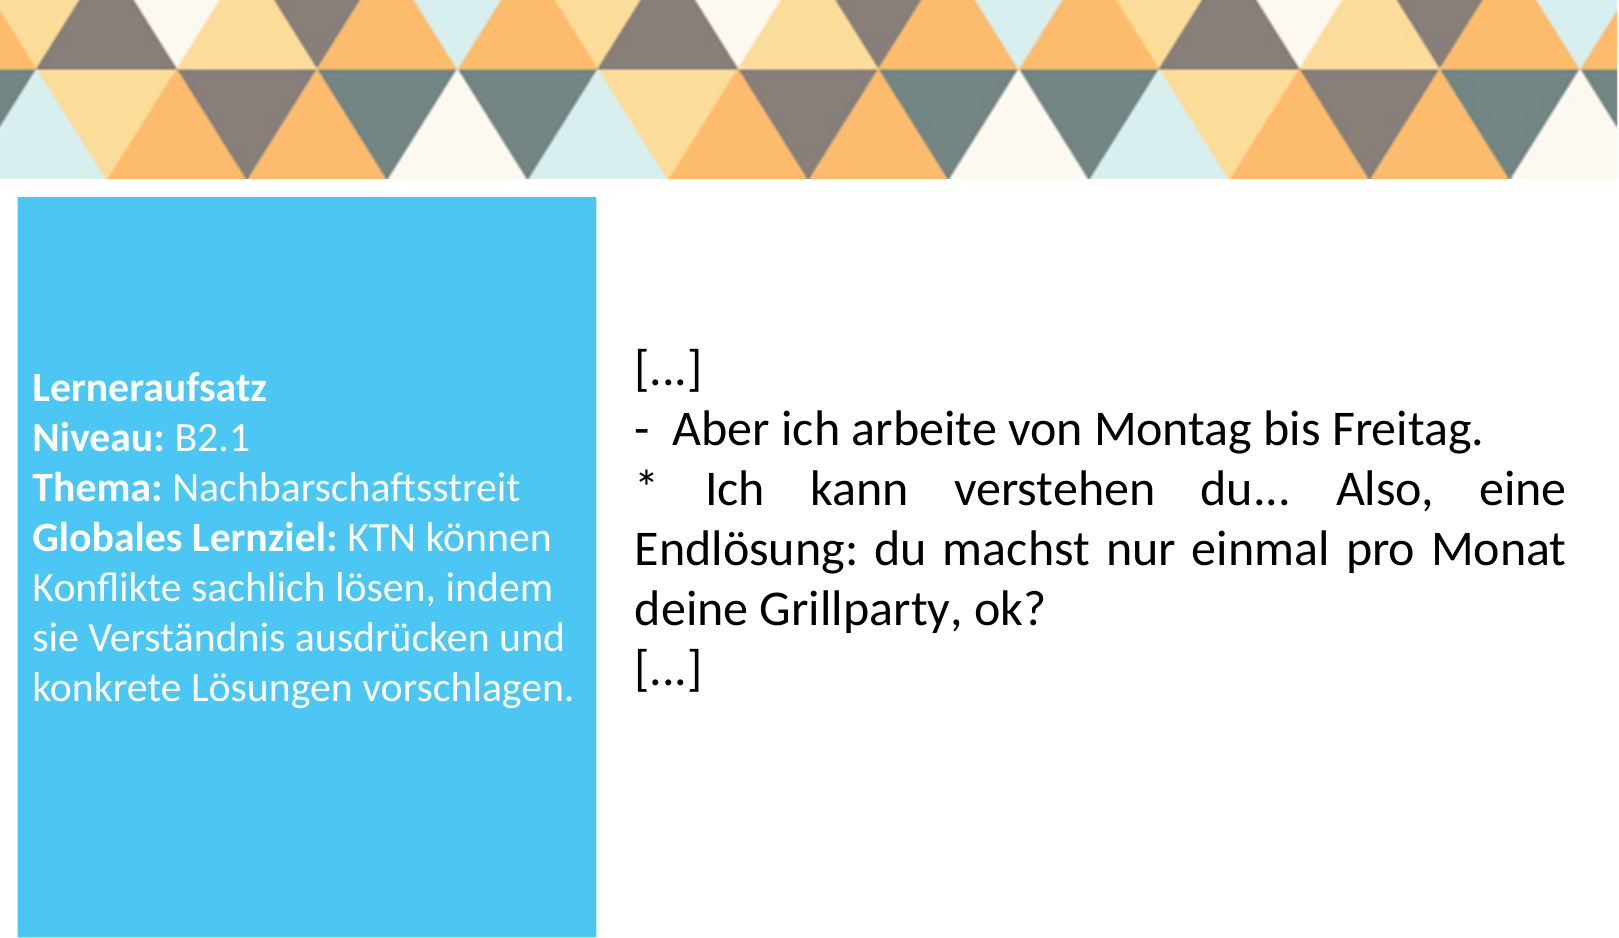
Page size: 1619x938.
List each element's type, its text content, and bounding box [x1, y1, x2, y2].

text_box [...] - Aber ich arbeite von Montag bis Freitag. * Ich kann verstehen du... Also, eine Endlösung: du machst nur einmal pro Monat deine Grillparty, ok?! [...] [620, 267, 1583, 938]
picture [0, 0, 1619, 179]
text_box Lerneraufsatz Niveau: B2.1 Thema: Nachbarschaftsstreit Globales Lernziel: KTN können Konflikte sachlich lösen, indem sie Verständnis ausdrücken und konkrete Lösungen vorschlagen. [16, 195, 599, 938]
